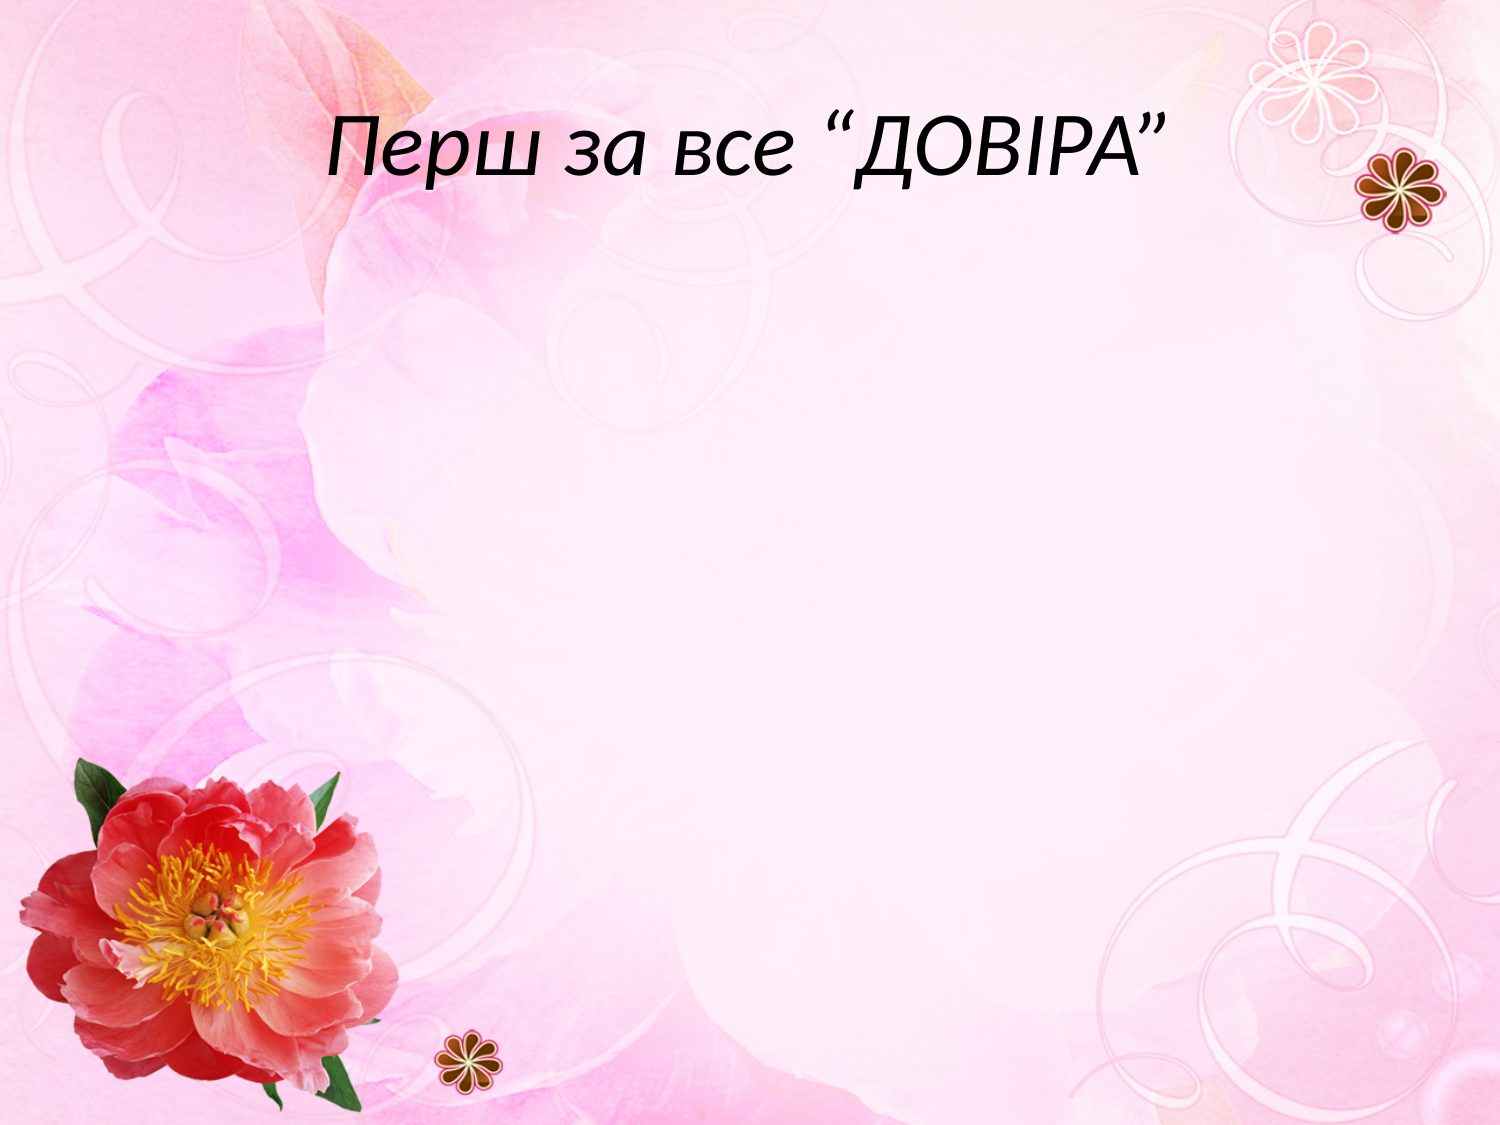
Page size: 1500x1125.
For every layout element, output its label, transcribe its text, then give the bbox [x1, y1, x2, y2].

picture [0, 0, 1500, 1125]
title Перш за все “ДОВІРА” [74, 44, 1426, 233]
